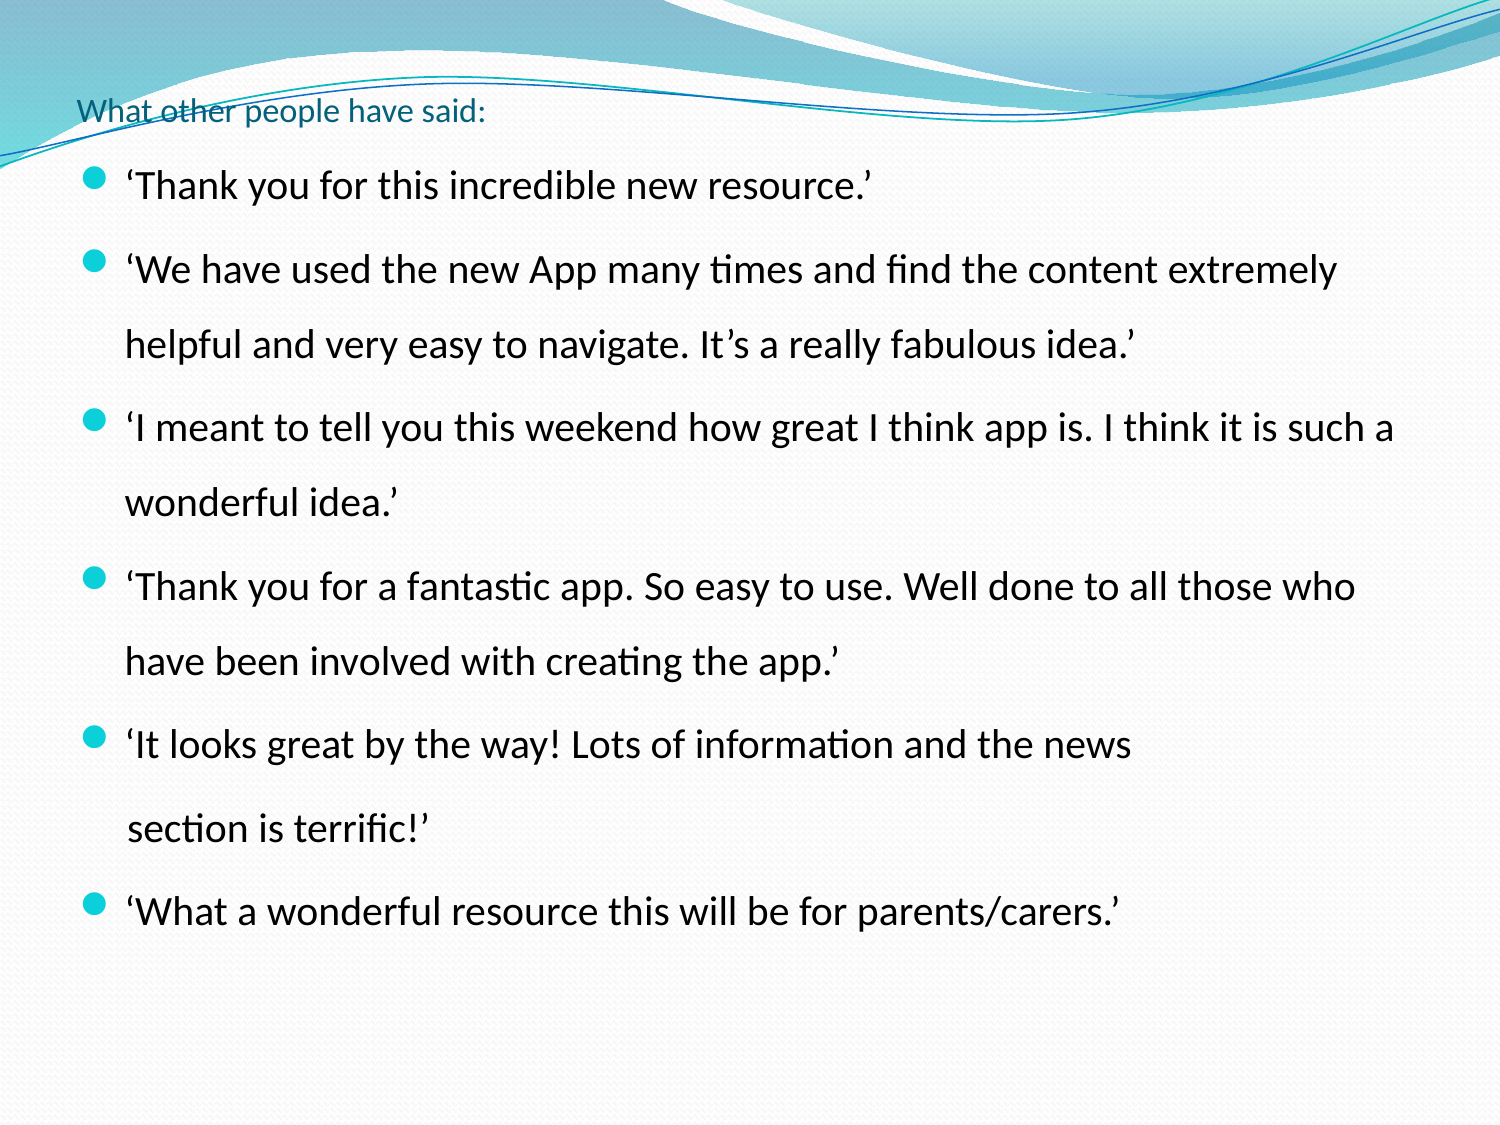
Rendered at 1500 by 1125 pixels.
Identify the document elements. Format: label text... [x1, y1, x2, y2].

title What other people have said: [76, 0, 1427, 130]
list ‘Thank you for this incredible new resource.’ ‘We have used the new App many times and find the content extremely helpful and very easy to navigate. It’s a really fabulous idea.’ ‘I meant to tell you this weekend how great I think app is. I think it is such a wonderful idea.’ ‘Thank you for a fantastic app. So easy to use. Well done to all those who have been involved with creating the app.’ ‘It looks great by the way! Lots of information and the news section is terrific!’ ‘What a wonderful resource this will be for parents/carers.’ [64, 125, 1425, 1125]
